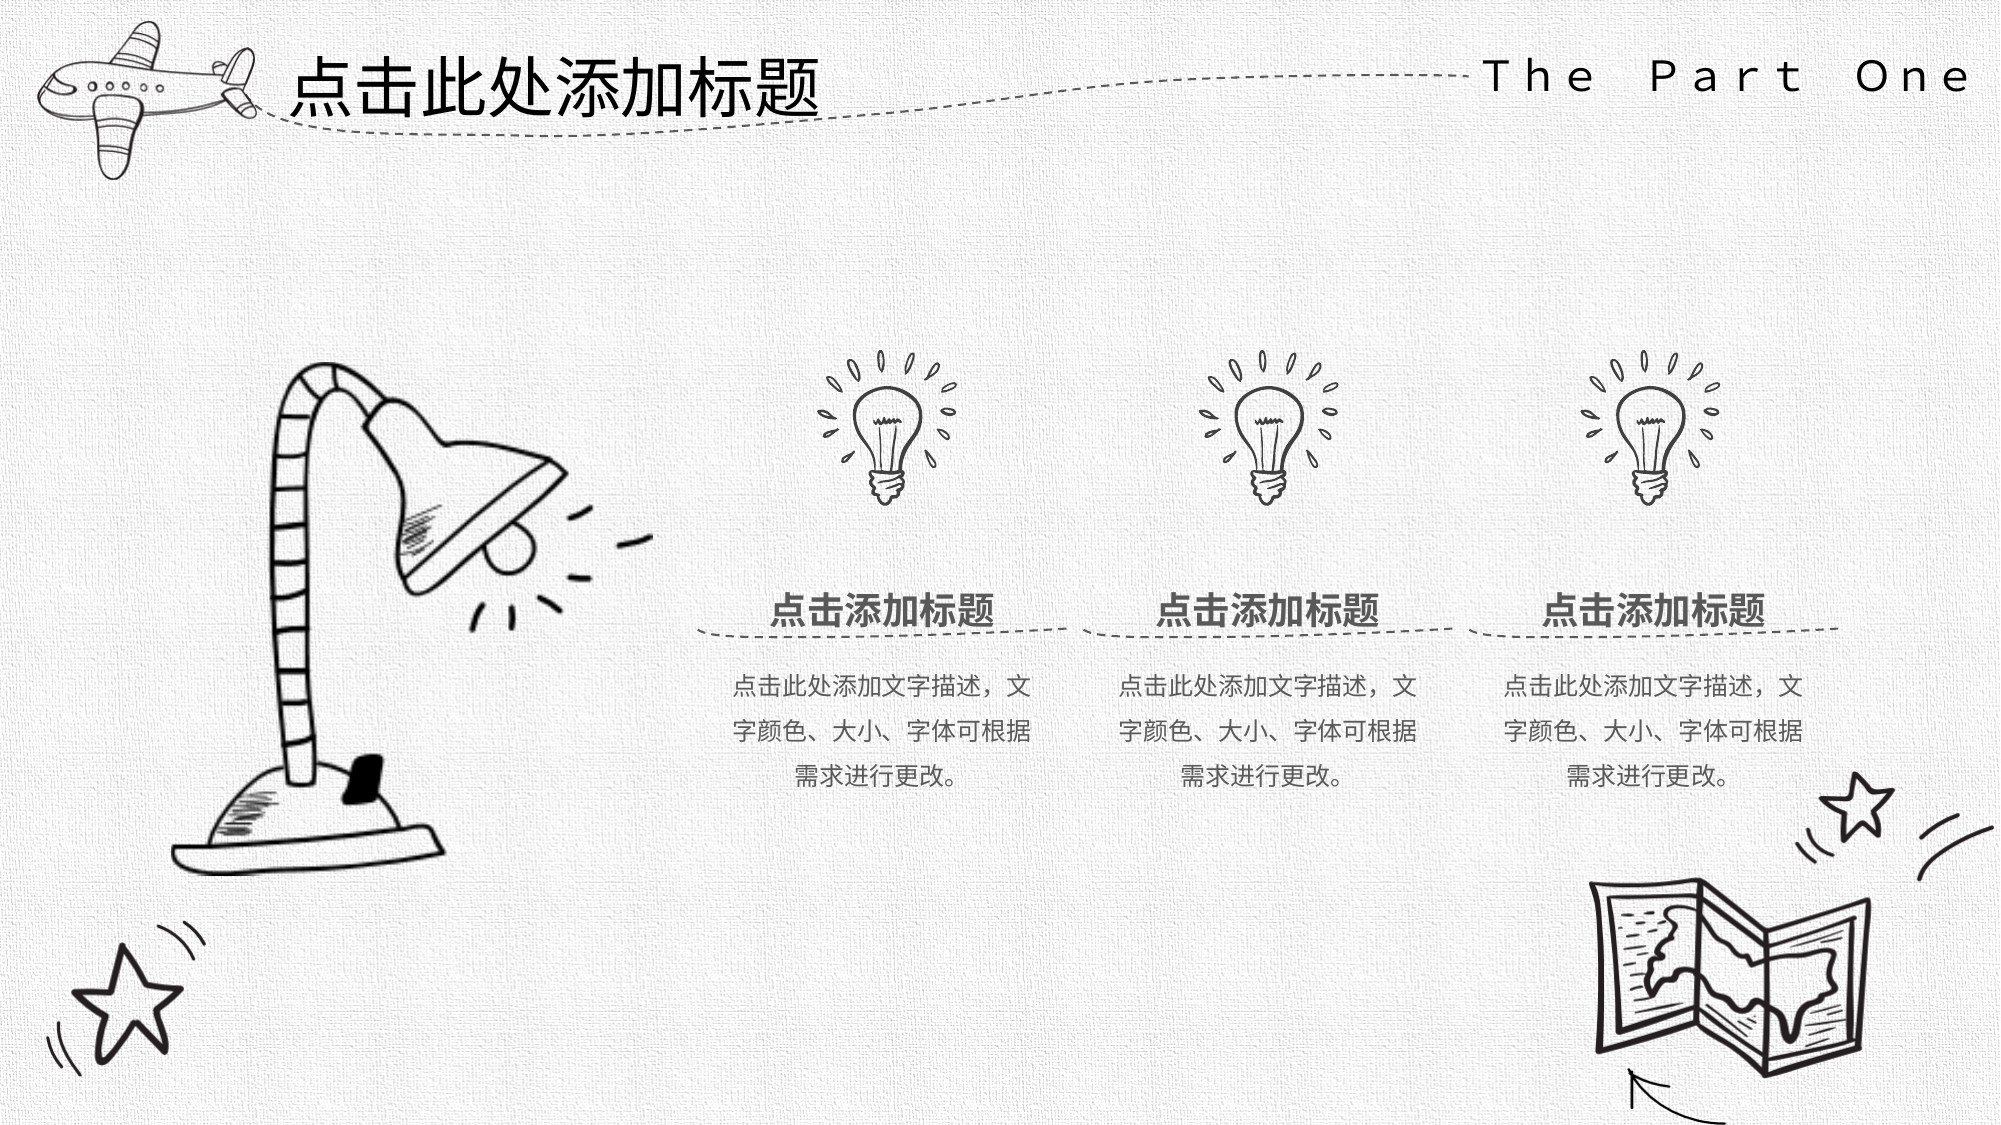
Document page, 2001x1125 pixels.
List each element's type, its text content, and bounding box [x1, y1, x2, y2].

text_box 点击此处添加文字描述，文字颜色、大小、字体可根据需求进行更改。 [1478, 648, 1829, 798]
picture [0, 0, 2001, 1125]
text_box [1829, 627, 1839, 631]
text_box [1198, 348, 1340, 508]
text_box [1468, 628, 1479, 634]
text_box 点击此处添加文字描述，文字颜色、大小、字体可根据需求进行更改。 [706, 648, 1058, 798]
text_box 点击添加标题 [1093, 557, 1443, 640]
text_box [1057, 627, 1067, 631]
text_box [1580, 348, 1721, 508]
text_box [1443, 627, 1453, 631]
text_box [816, 348, 958, 508]
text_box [37, 21, 2000, 180]
text_box [697, 628, 707, 634]
text_box 点击此处添加文字描述，文字颜色、大小、字体可根据需求进行更改。 [1092, 648, 1444, 798]
text_box 点击添加标题 [1479, 557, 1829, 640]
text_box [1083, 628, 1093, 634]
text_box 点击添加标题 [707, 557, 1057, 640]
